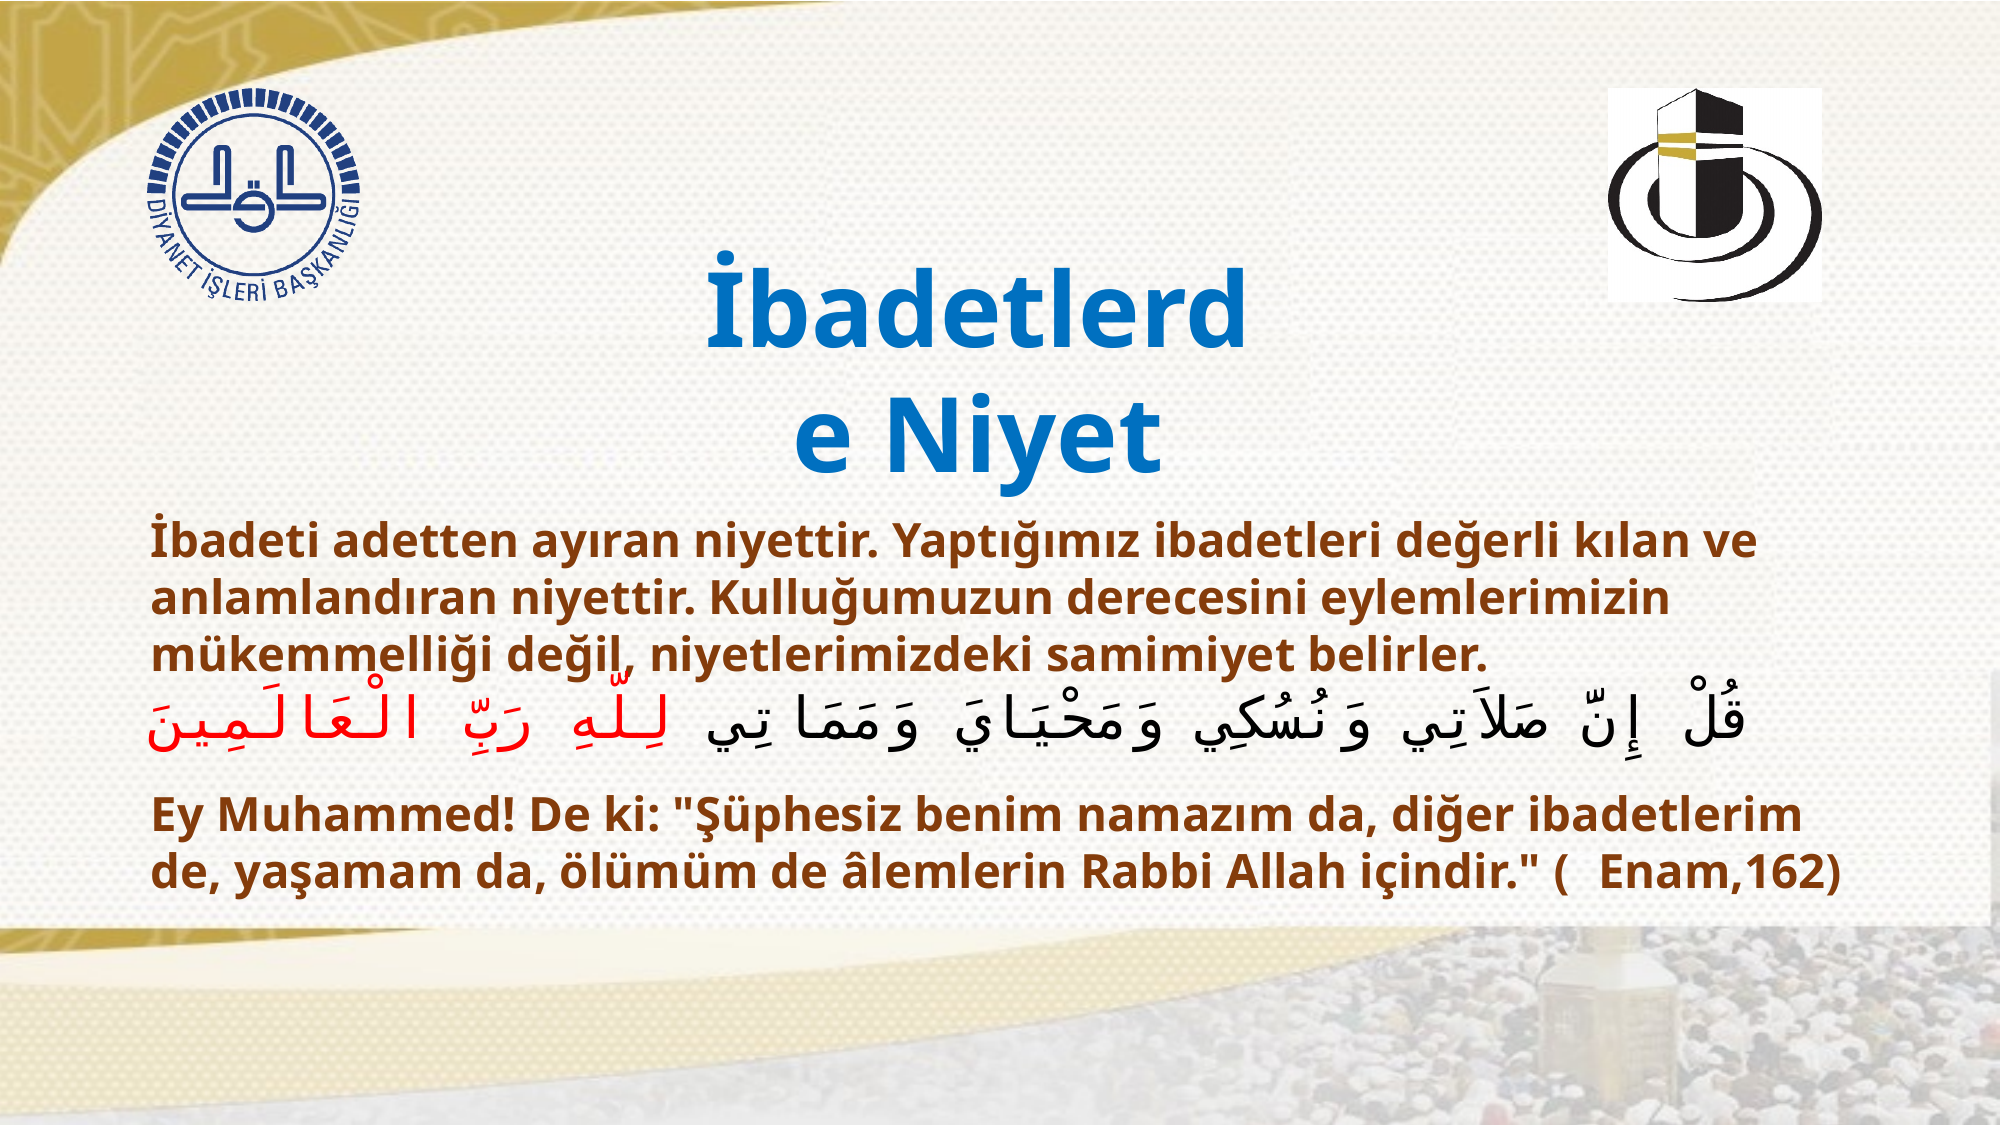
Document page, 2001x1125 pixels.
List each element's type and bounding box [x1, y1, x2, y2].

picture [147, 88, 360, 301]
list [0, 1, 2000, 1125]
picture [1608, 88, 1822, 302]
